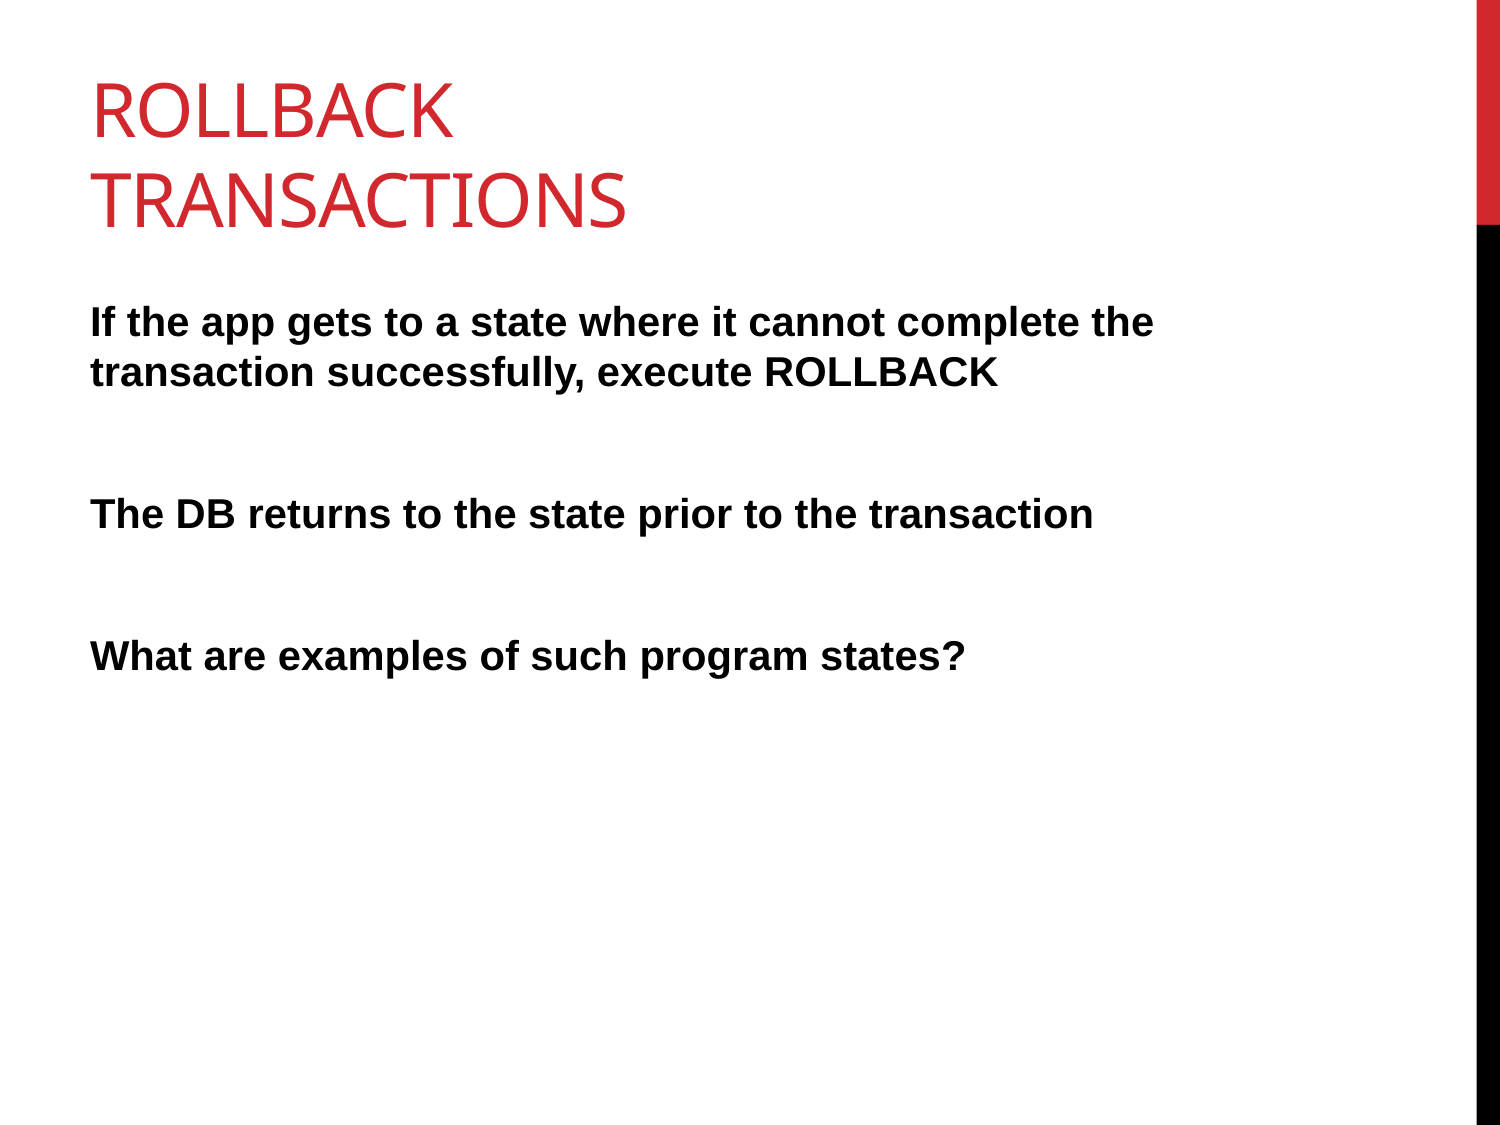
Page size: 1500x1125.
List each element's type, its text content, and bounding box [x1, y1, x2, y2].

title Rollback transactions [75, 25, 1025, 250]
list If the app gets to a state where it cannot complete the transaction successfully, execute ROLLBACK The DB returns to the state prior to the transaction What are examples of such program states? [75, 287, 1325, 1005]
